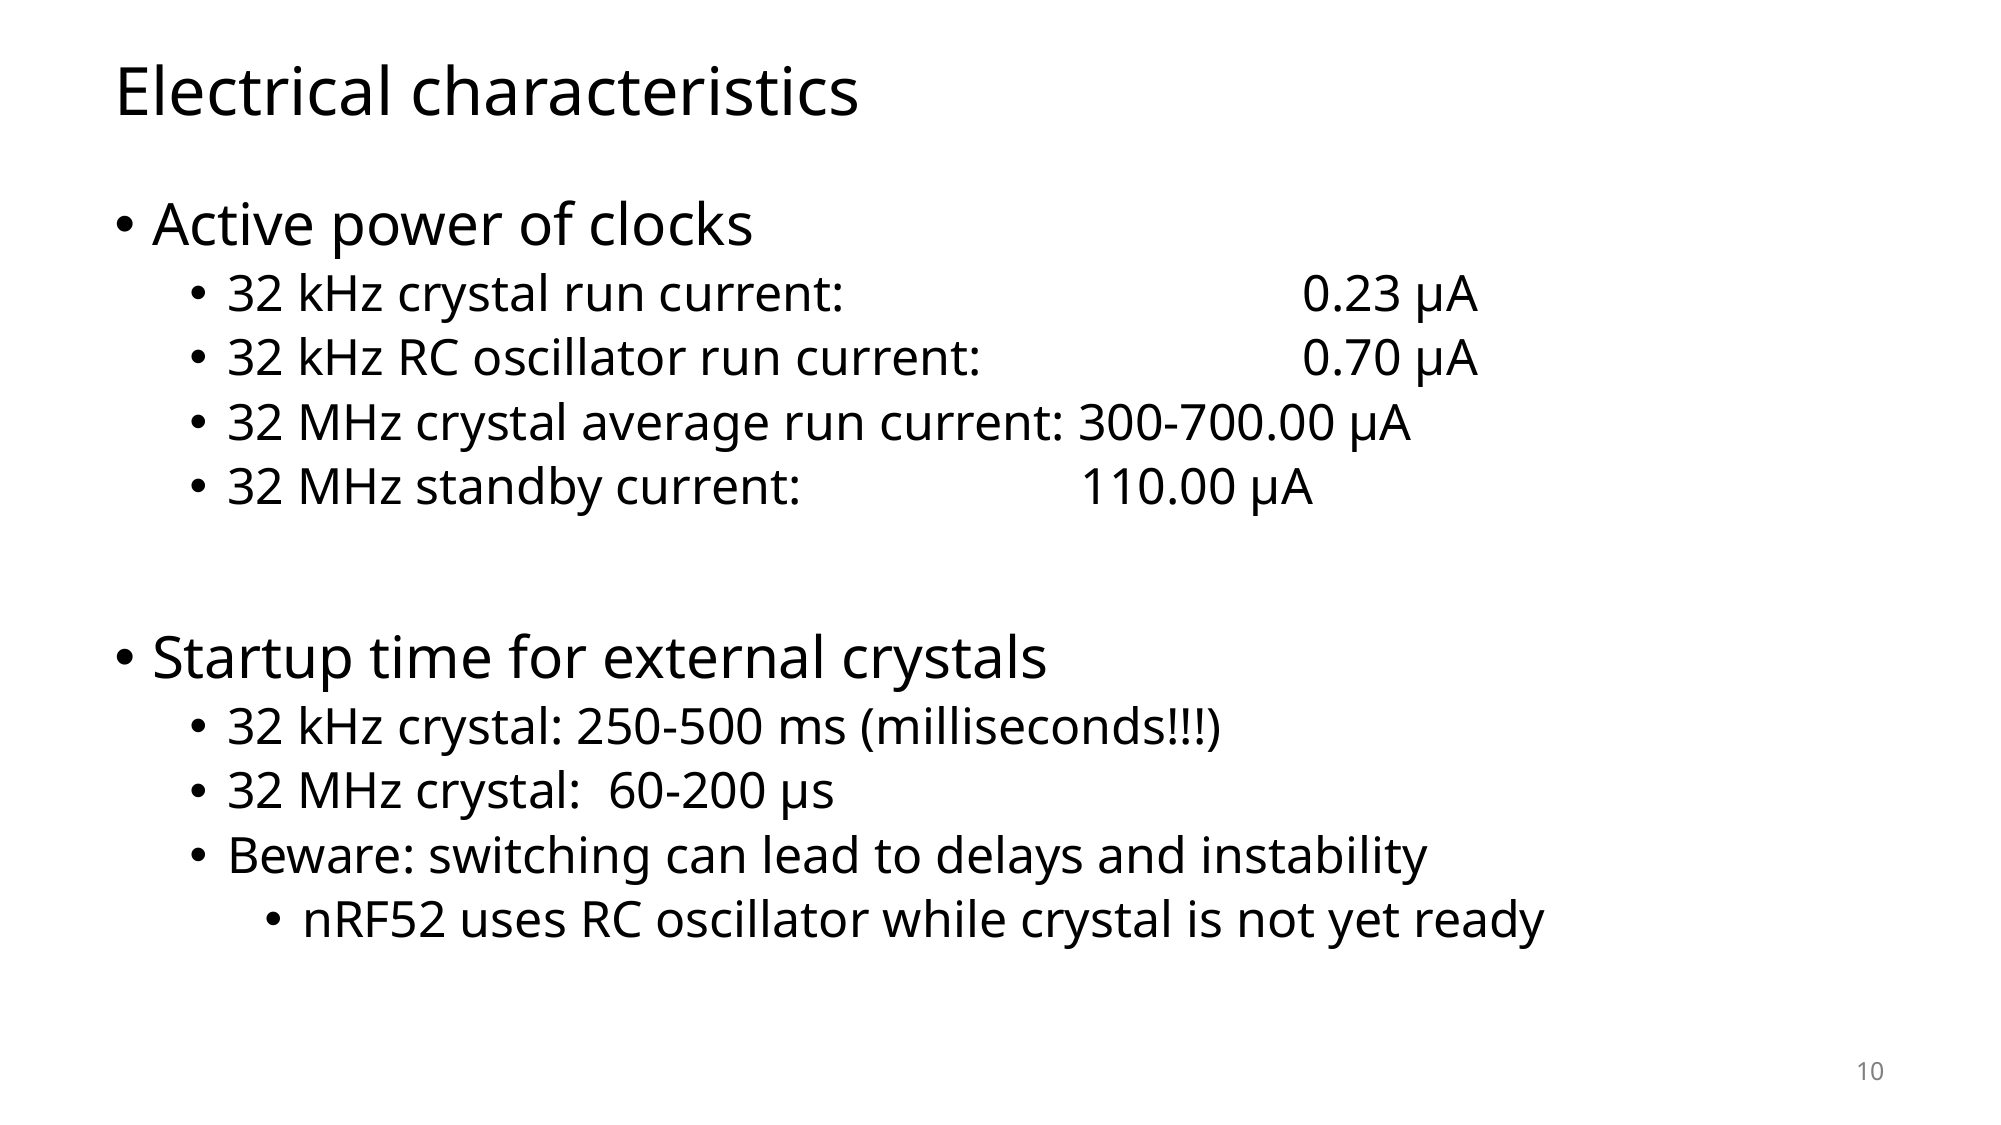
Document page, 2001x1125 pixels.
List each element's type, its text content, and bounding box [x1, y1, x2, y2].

list Active power of clocks 32 kHz crystal run current: 0.23 μA 32 kHz RC oscillator run current: 0.70 μA 32 MHz crystal average run current: 300-700.00 μA 32 MHz standby current: 110.00 μA Startup time for external crystals 32 kHz crystal: 250-500 ms (milliseconds!!!) 32 MHz crystal: 60-200 μs Beware: switching can lead to delays and instability nRF52 uses RC oscillator while crystal is not yet ready [99, 187, 1900, 1013]
slide_number 10 [1749, 1042, 1900, 1103]
title Electrical characteristics [99, 37, 1900, 150]
